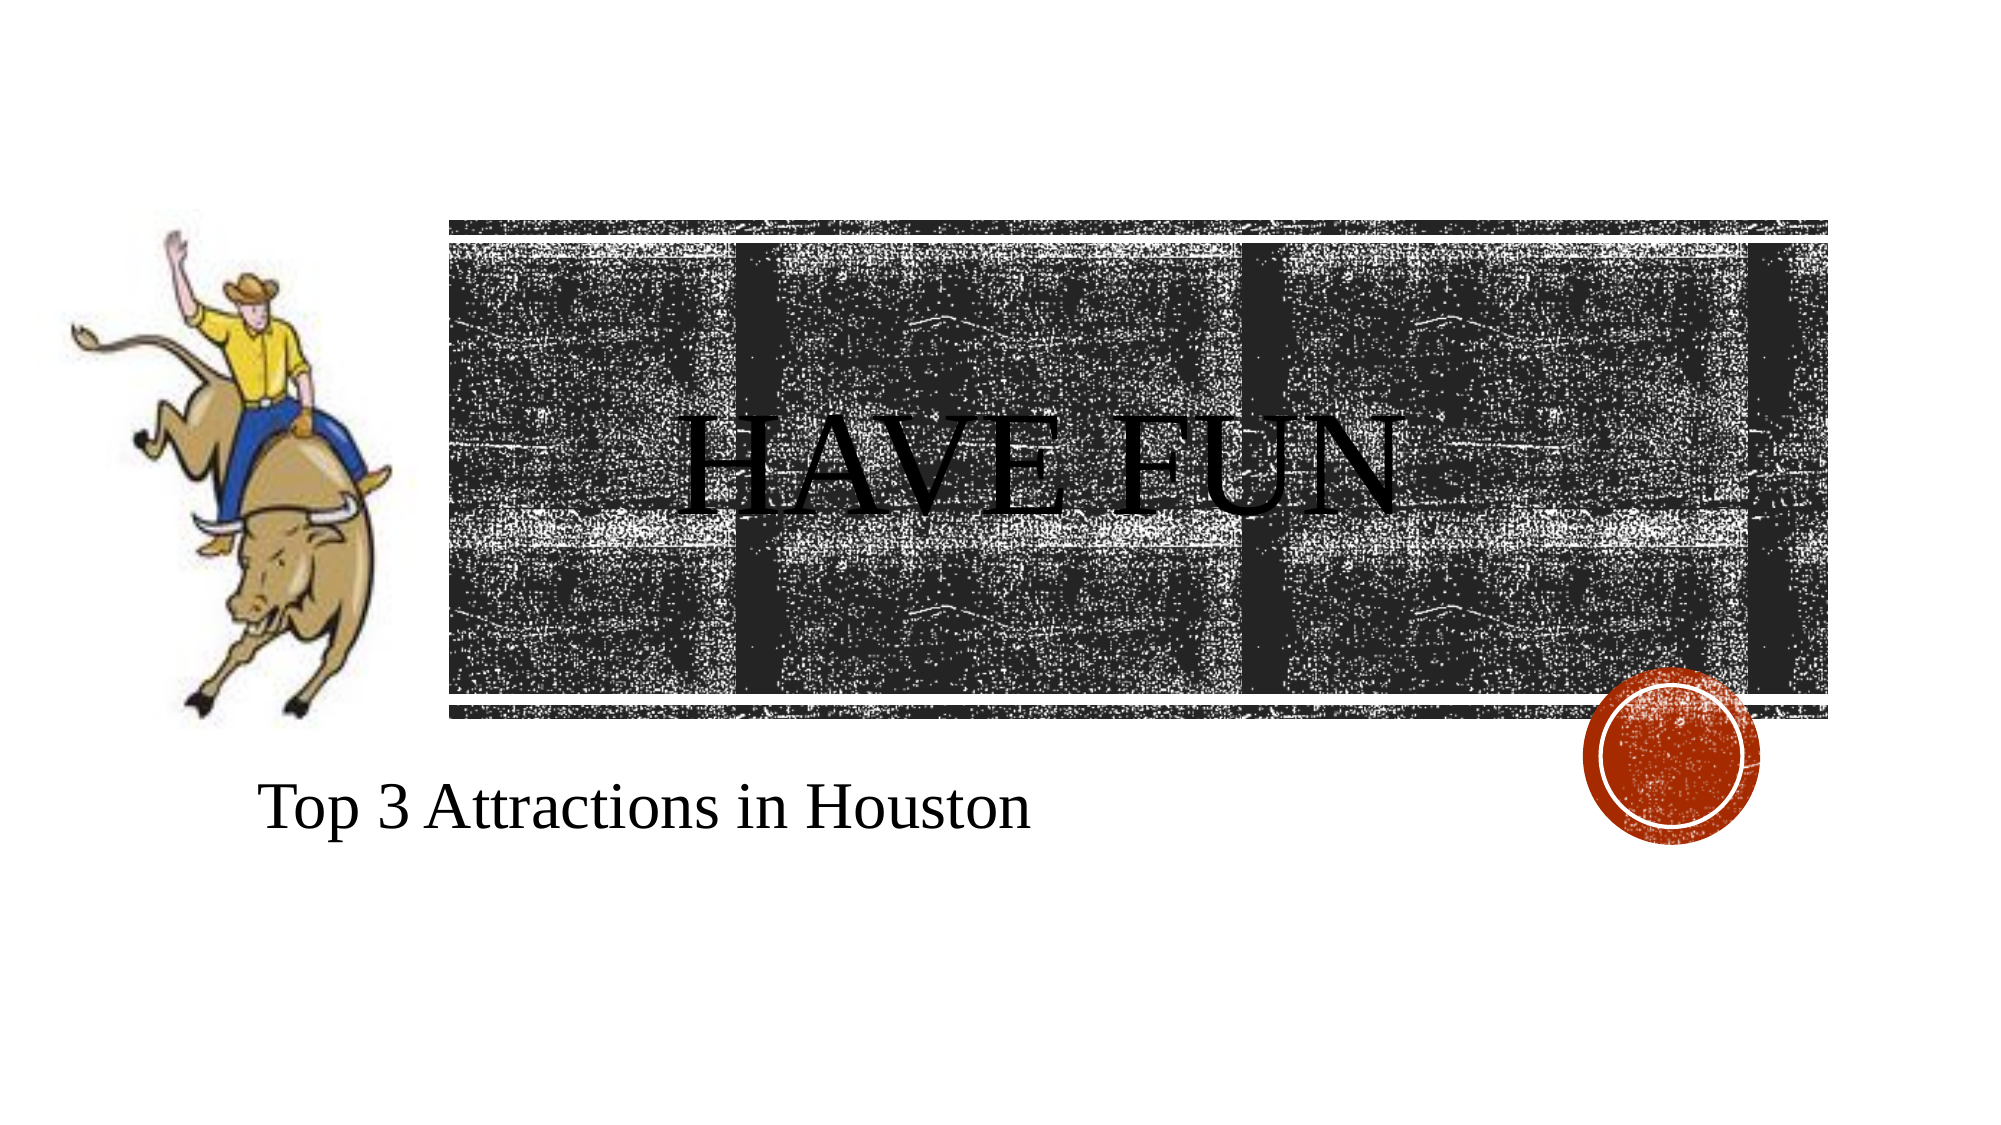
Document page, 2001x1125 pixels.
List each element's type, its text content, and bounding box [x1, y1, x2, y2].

picture [37, 209, 449, 733]
title Have Fun [449, 221, 1897, 720]
subtitle Top 3 Attractions in Houston [242, 763, 1538, 940]
